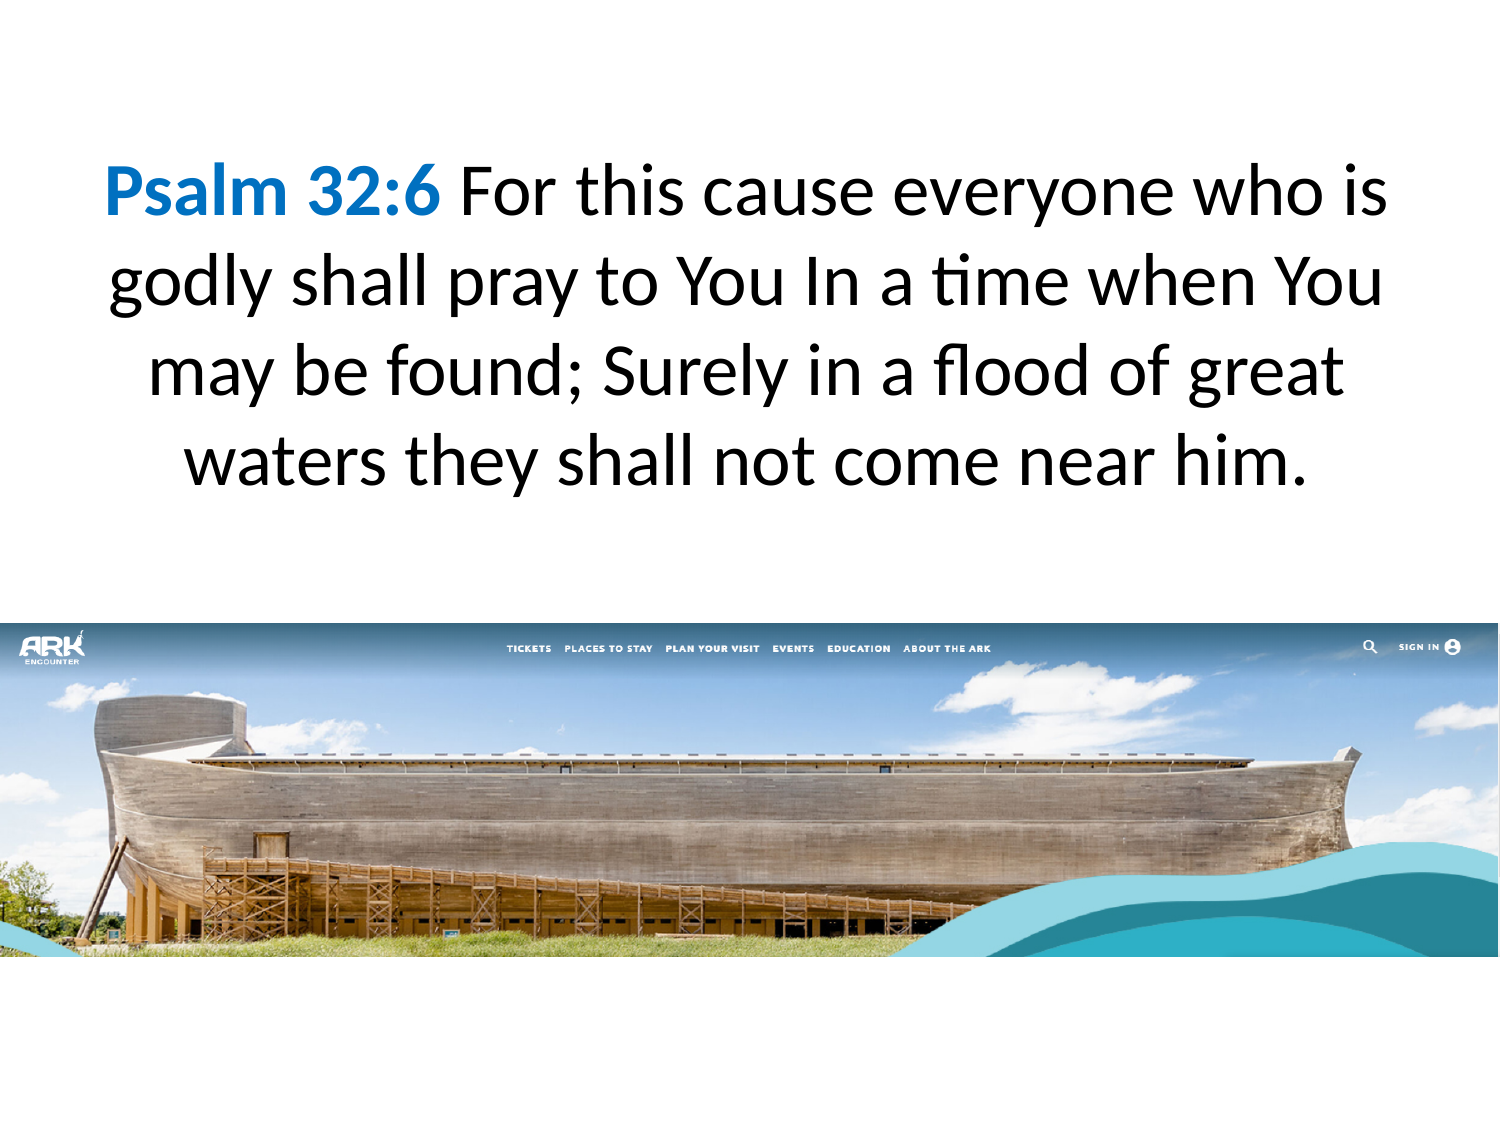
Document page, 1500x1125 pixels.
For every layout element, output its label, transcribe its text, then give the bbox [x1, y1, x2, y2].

text_box Psalm 32:6 For this cause everyone who is godly shall pray to You In a time when You may be found; Surely in a flood of great waters they shall not come near him. [79, 133, 1415, 554]
picture [0, 623, 1500, 957]
